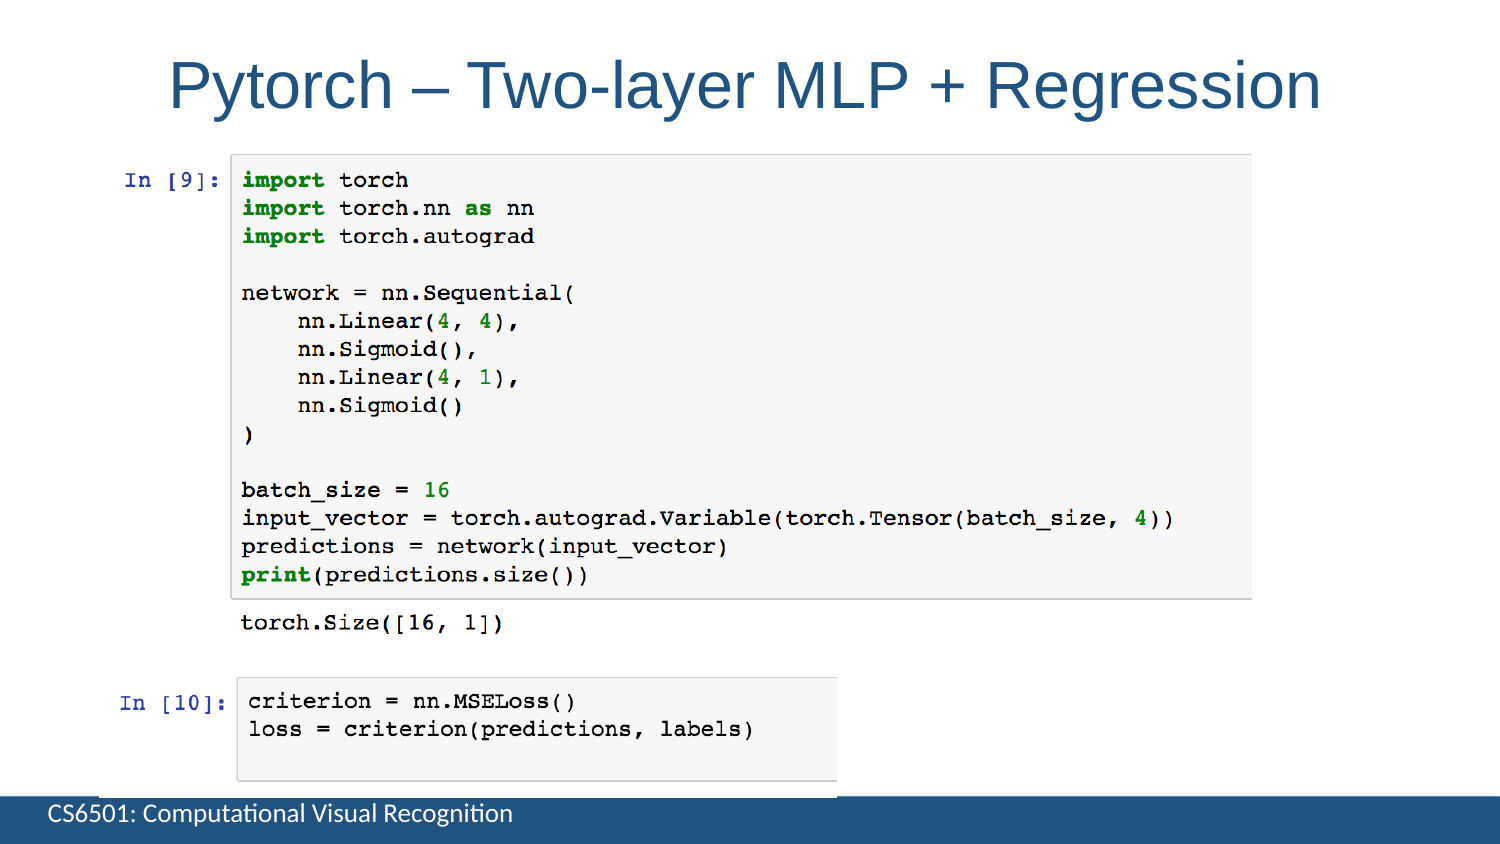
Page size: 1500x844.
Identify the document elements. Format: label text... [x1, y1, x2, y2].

picture [115, 149, 1252, 645]
text_box Pytorch – Two-layer MLP + Regression [0, 42, 1500, 138]
picture [99, 673, 837, 798]
